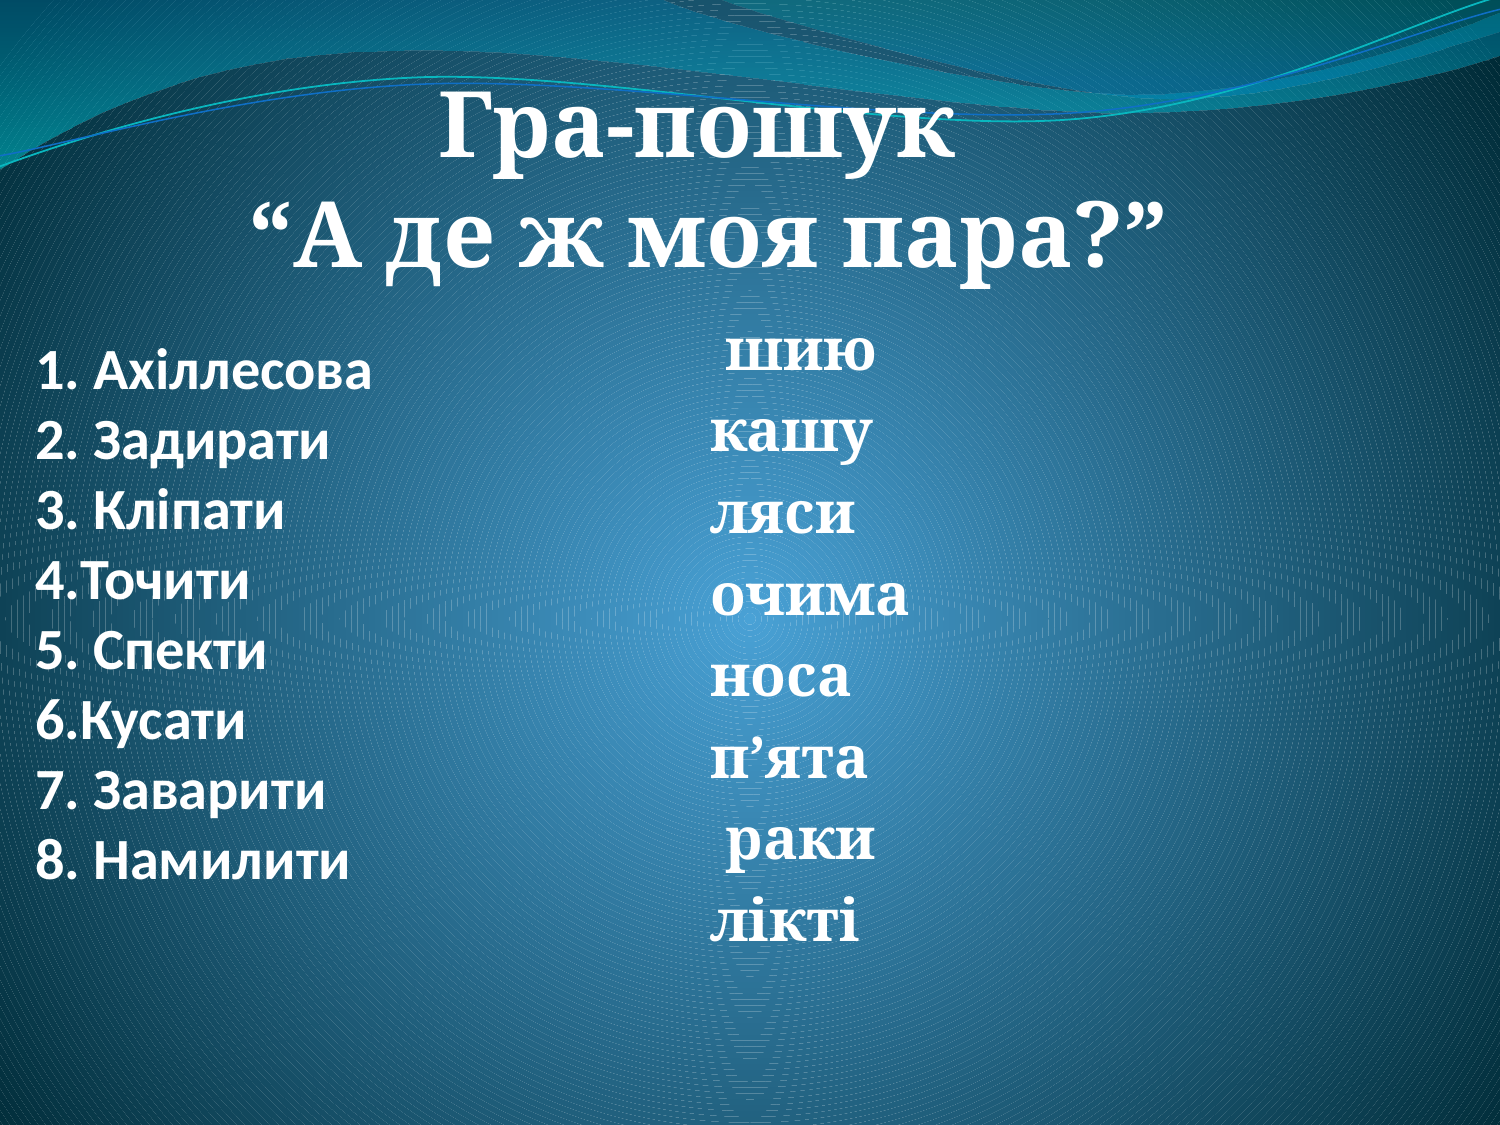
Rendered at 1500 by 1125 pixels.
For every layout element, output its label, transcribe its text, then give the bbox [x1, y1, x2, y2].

title 1. Ахіллесова 2. Задирати 3. Кліпати 4.Точити 5. Спекти 6.Кусати 7. Заварити 8. Намилити [35, 339, 703, 961]
list шию кашу ляси очима носа п’ята раки лікті [703, 304, 1407, 961]
text_box Гра-пошук “А де ж моя пара?” [164, 58, 1254, 294]
